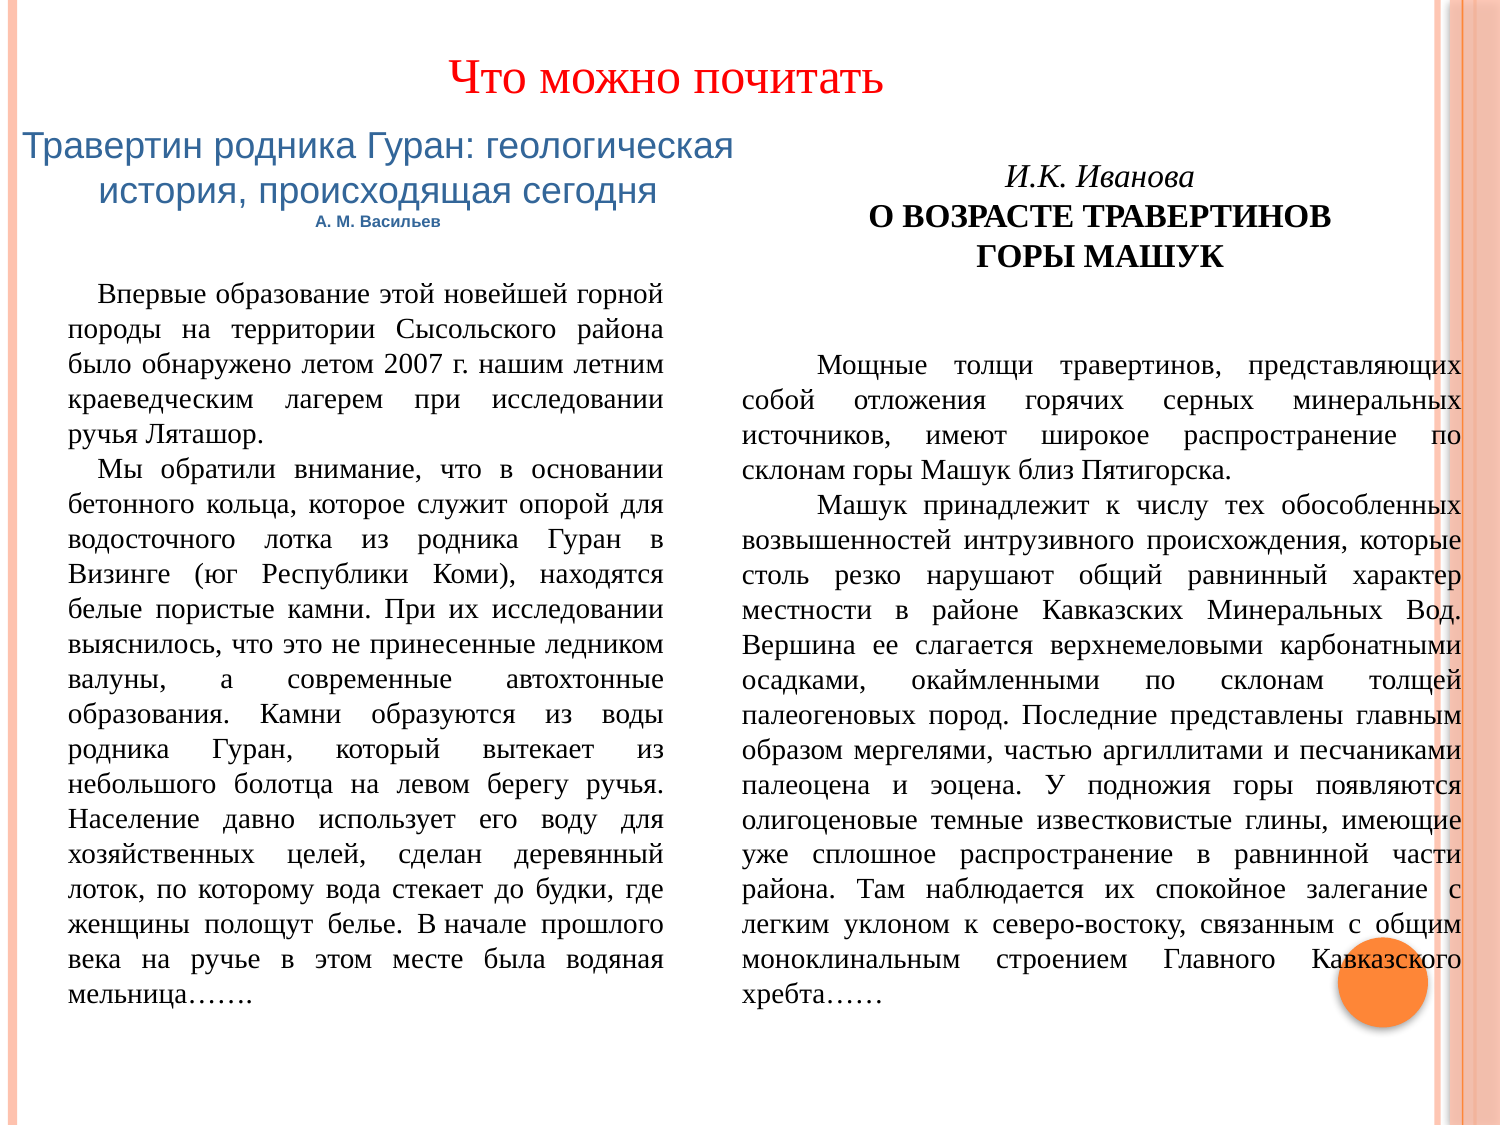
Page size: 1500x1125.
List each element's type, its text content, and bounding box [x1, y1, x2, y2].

text_box И.К. Иванова О ВОЗРАСТЕ ТРАВЕРТИНОВ ГОРЫ МАШУК [834, 146, 1366, 282]
text_box Мощные толщи травертинов, представляющих собой отложения горячих серных минеральных источников, имеют широкое распространение по склонам горы Машук близ Пятигорска. Машук принадлежит к числу тех обособленных возвышенностей интрузивного происхождения, которые столь резко нарушают общий равнинный характер местности в районе Кавказских Минеральных Вод. Вершина ее слагается верхнемеловыми карбонатными осадками, окаймленными по склонам толщей палеогеновых пород. Последние представлены главным образом мергелями, частью аргиллитами и песчаниками палеоцена и эоцена. У подножия горы появляются олигоценовые темные известковистые глины, имеющие уже сплошное распространение в равнинной части района. Там наблюдается их спокойное залегание с легким уклоном к северо-востоку, связанным с общим моноклинальным строением Главного Кавказского хребта…… [727, 338, 1477, 1017]
text_box Травертин родника Гуран: геологическая история, происходящая сегодня А. М. Васильев [3, 113, 754, 239]
text_box Впервые образование этой новейшей горной породы на территории Сысольского района было обнаружено летом 2007 г. нашим летним краеведческим лагерем при исследовании ручья Ляташор. Мы обратили внимание, что в основании бетонного кольца, которое служит опорой для водосточного лотка из родника Гуран в Визинге (юг Республики Коми), находятся белые пористые камни. При их исследовании выяснилось, что это не принесенные ледником валуны, а современные автохтонные образования. Камни образуются из воды родника Гуран, который вытекает из небольшого болотца на левом берегу ручья. Население давно использует его воду для хозяйственных целей, сделан деревянный лоток, по которому вода стекает до будки, где женщины полощут белье. В начале прошлого века на ручье в этом месте была водяная мельница……. [53, 267, 680, 1017]
text_box Что можно почитать [433, 36, 900, 111]
